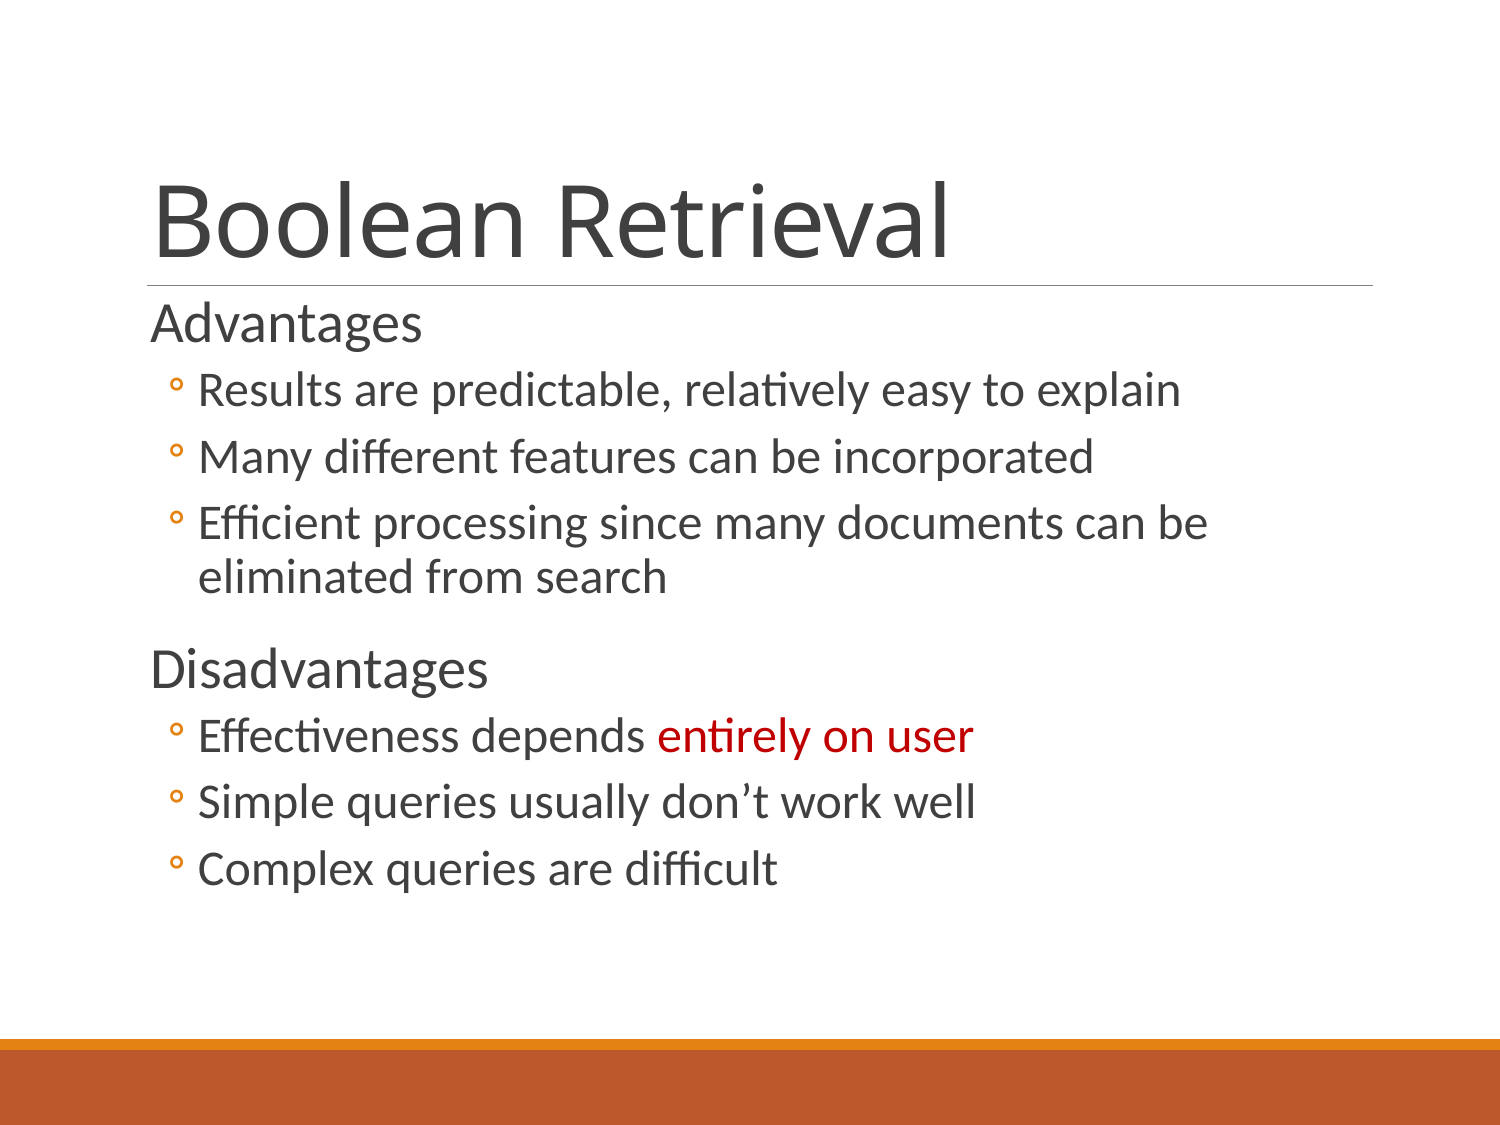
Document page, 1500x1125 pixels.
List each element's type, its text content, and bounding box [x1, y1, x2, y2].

list Advantages Results are predictable, relatively easy to explain Many different features can be incorporated Efficient processing since many documents can be eliminated from search Disadvantages Effectiveness depends entirely on user Simple queries usually don’t work well Complex queries are difficult [135, 285, 1373, 963]
title Boolean Retrieval [135, 47, 1373, 285]
